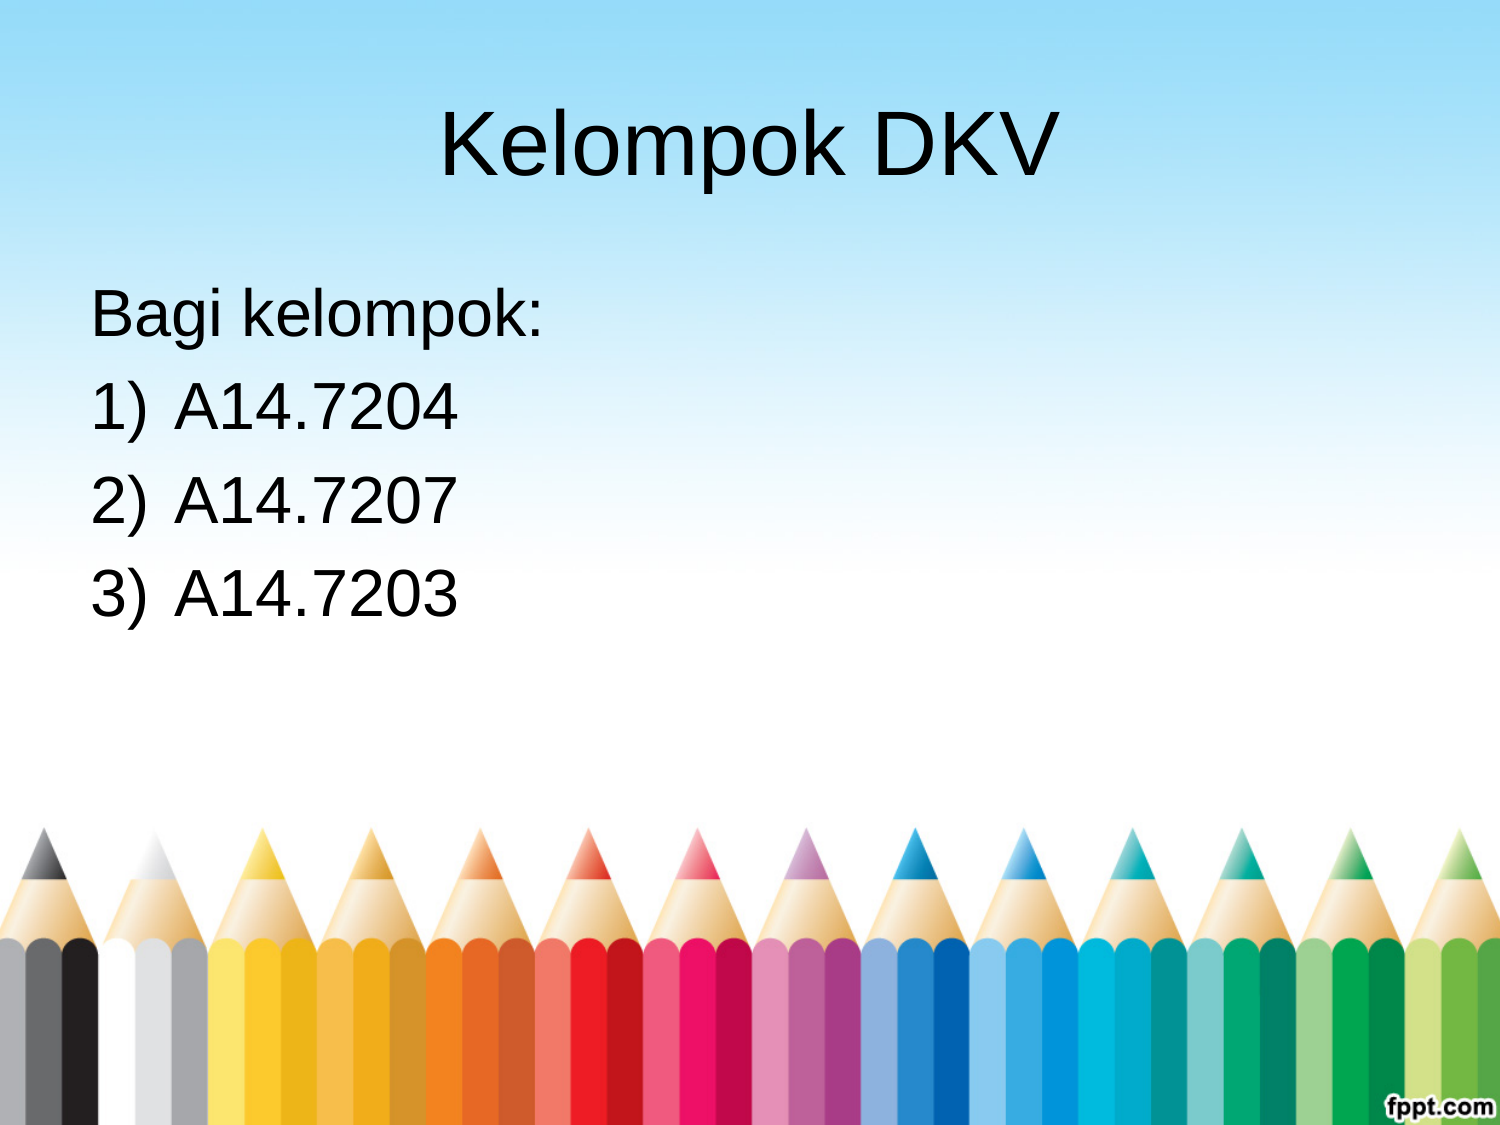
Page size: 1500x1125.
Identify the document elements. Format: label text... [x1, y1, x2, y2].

title Kelompok DKV [74, 44, 1426, 233]
picture [0, 0, 1500, 1125]
list Bagi kelompok: A14.7204 A14.7207 A14.7203 [74, 262, 1426, 1006]
